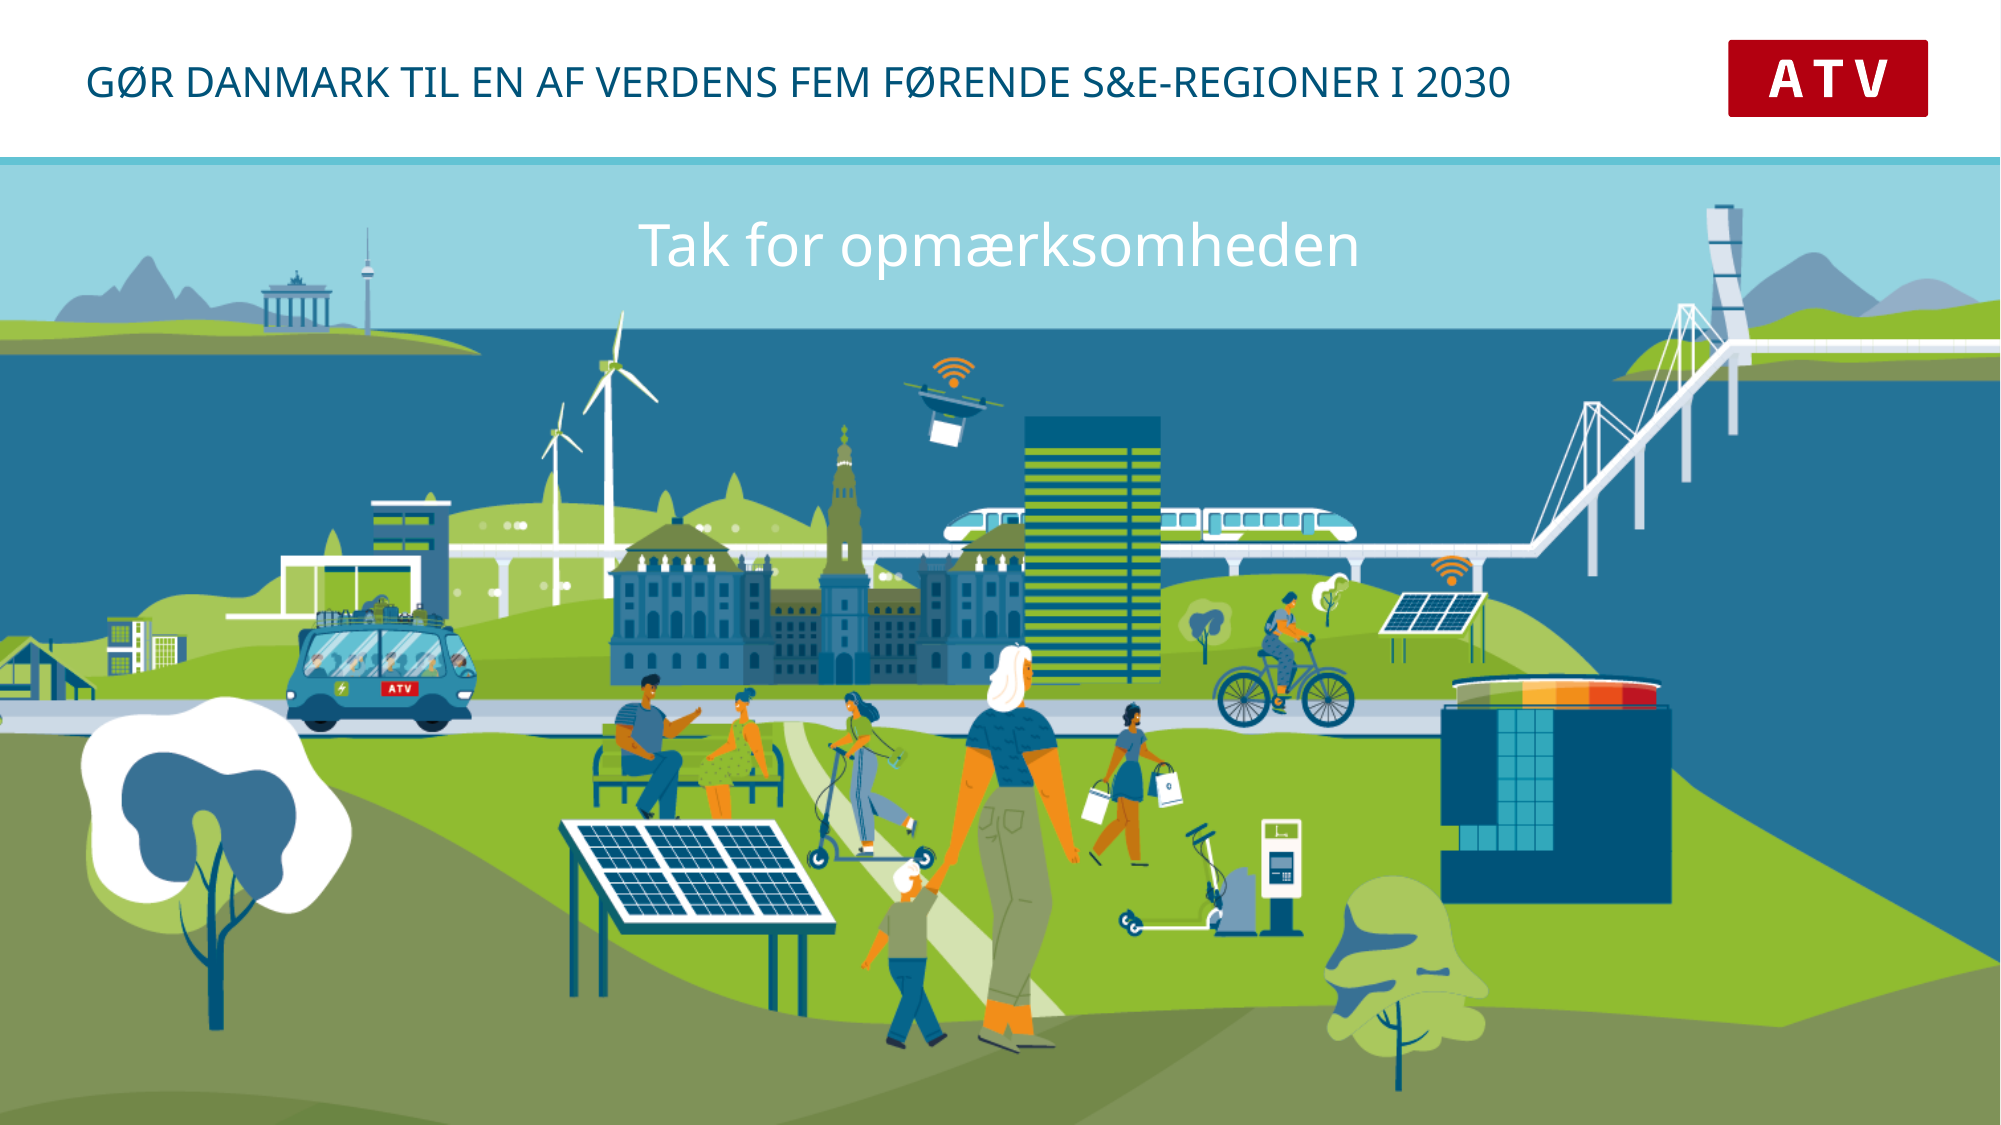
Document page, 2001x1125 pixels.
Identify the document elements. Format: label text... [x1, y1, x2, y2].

picture [0, 0, 2001, 1125]
text_box Tak for opmærksomheden [397, 208, 1603, 279]
title Gør Danmark til en af verdens FEM førende S&E-regioner i 2030 [70, 54, 1709, 153]
